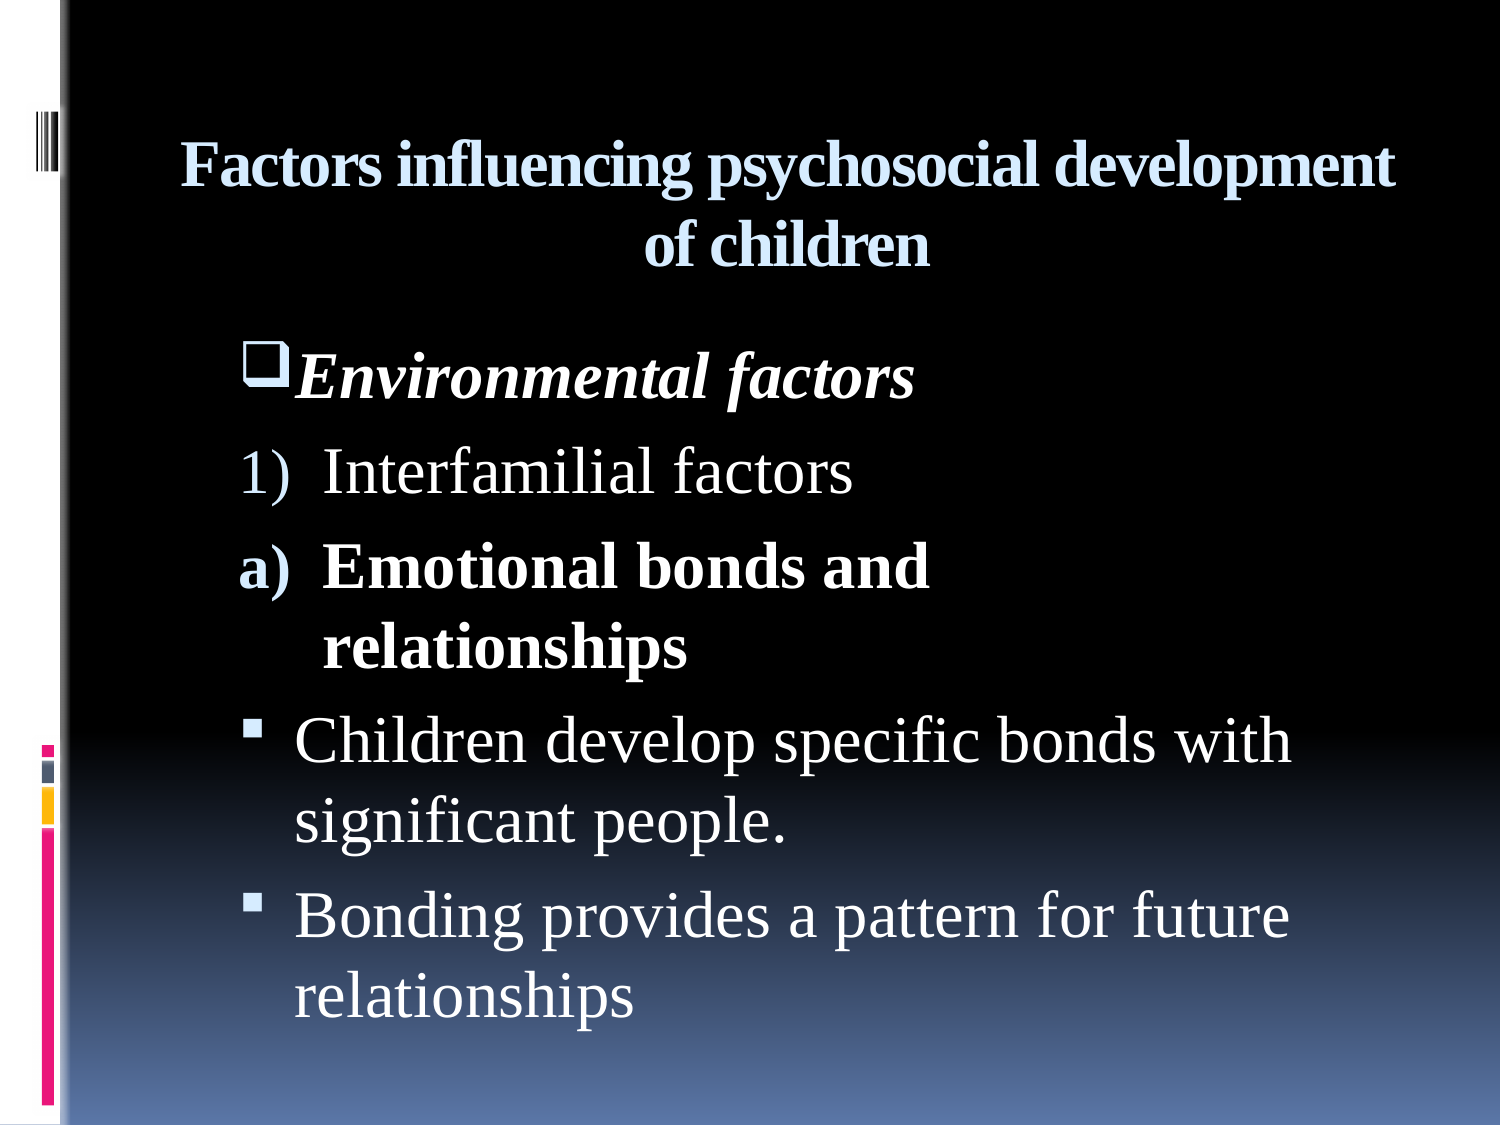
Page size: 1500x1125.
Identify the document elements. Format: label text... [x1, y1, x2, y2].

list Environmental factors Interfamilial factors Emotional bonds and relationships Children develop specific bonds with significant people. Bonding provides a pattern for future relationships [212, 324, 1338, 1100]
title Factors influencing psychosocial development of children [150, 112, 1425, 313]
